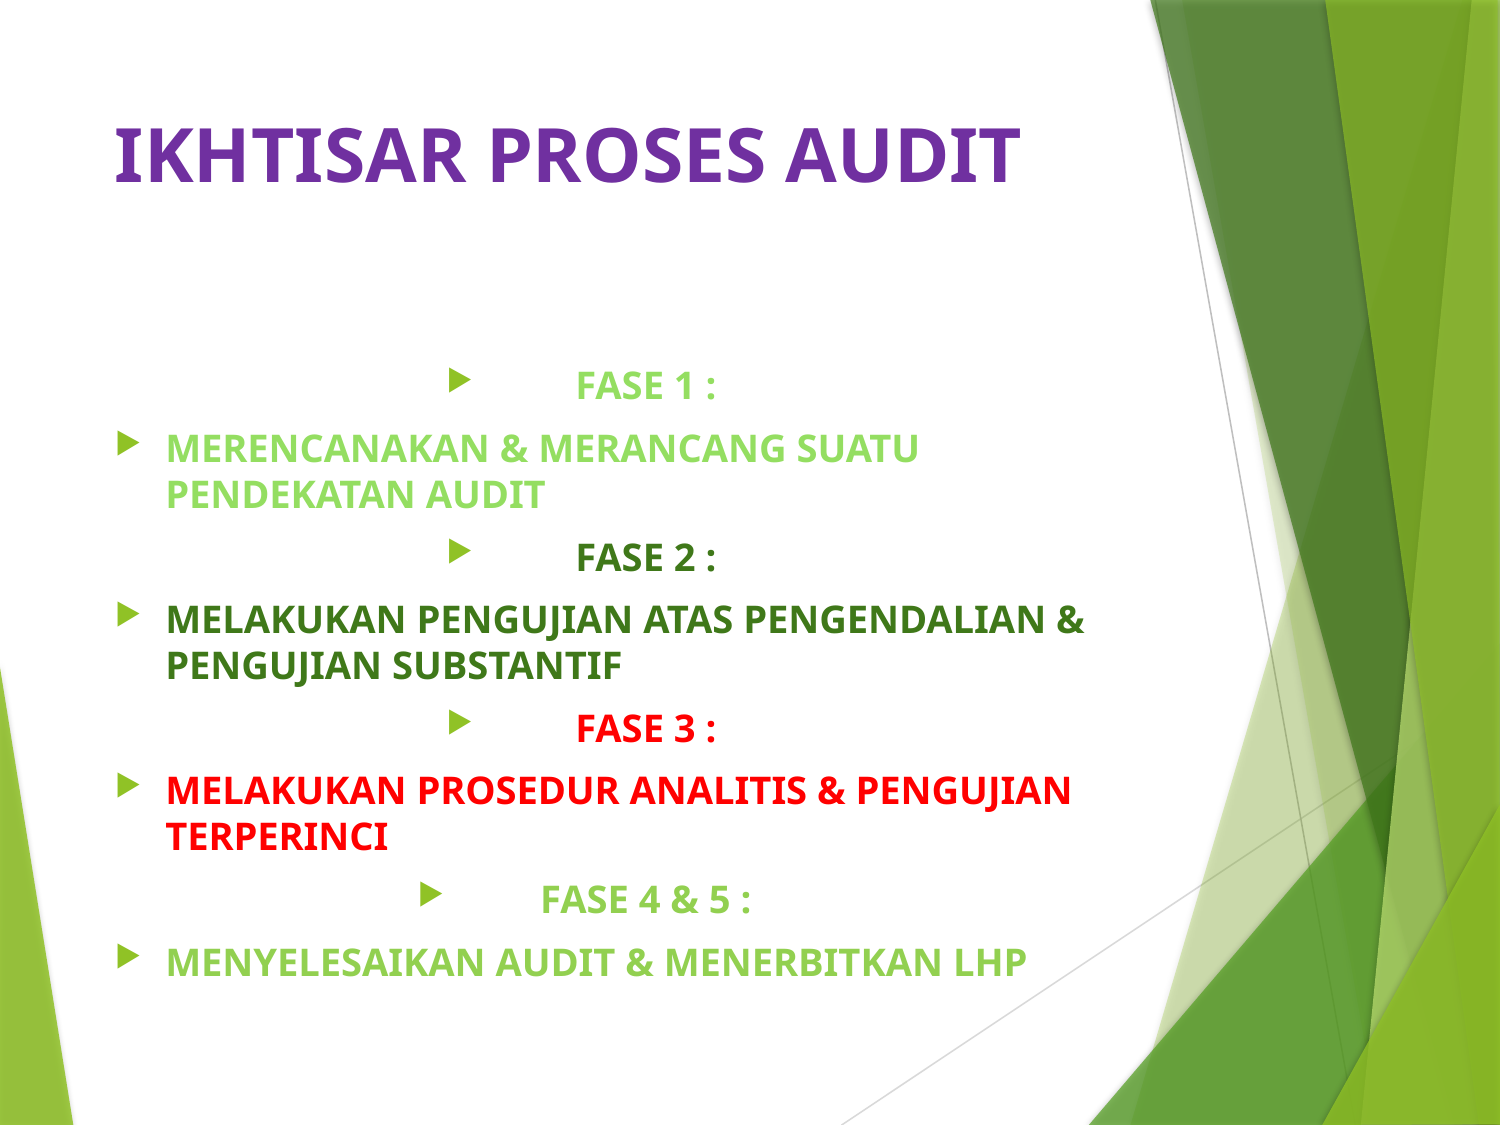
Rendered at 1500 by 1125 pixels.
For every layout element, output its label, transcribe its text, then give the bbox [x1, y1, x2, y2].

list FASE 1 : MERENCANAKAN & MERANCANG SUATU PENDEKATAN AUDIT FASE 2 : MELAKUKAN PENGUJIAN ATAS PENGENDALIAN & PENGUJIAN SUBSTANTIF FASE 3 : MELAKUKAN PROSEDUR ANALITIS & PENGUJIAN TERPERINCI FASE 4 & 5 : MENYELESAIKAN AUDIT & MENERBITKAN LHP [99, 354, 1142, 992]
title IKHTISAR PROSES AUDIT [99, 99, 1142, 317]
